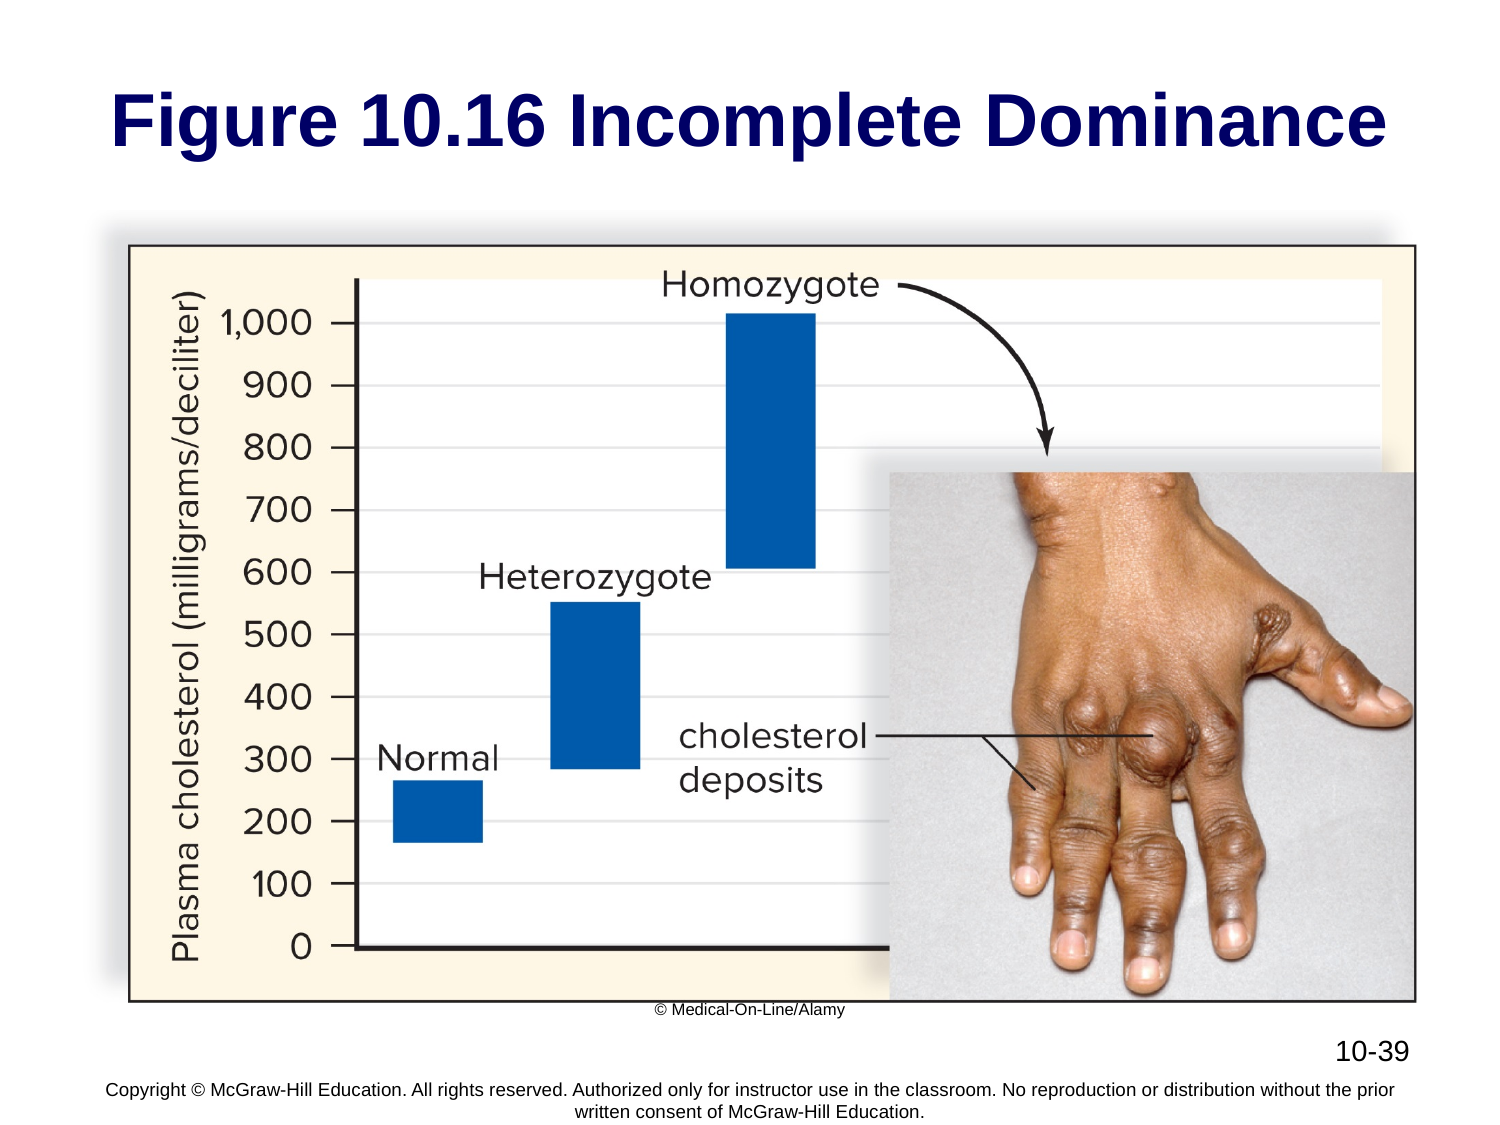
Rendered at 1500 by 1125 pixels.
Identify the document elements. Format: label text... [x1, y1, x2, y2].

list © Medical-On-Line/Alamy [581, 1010, 920, 1022]
picture [80, 210, 1420, 1003]
title Figure 10.16 Incomplete Dominance [74, 58, 1425, 176]
